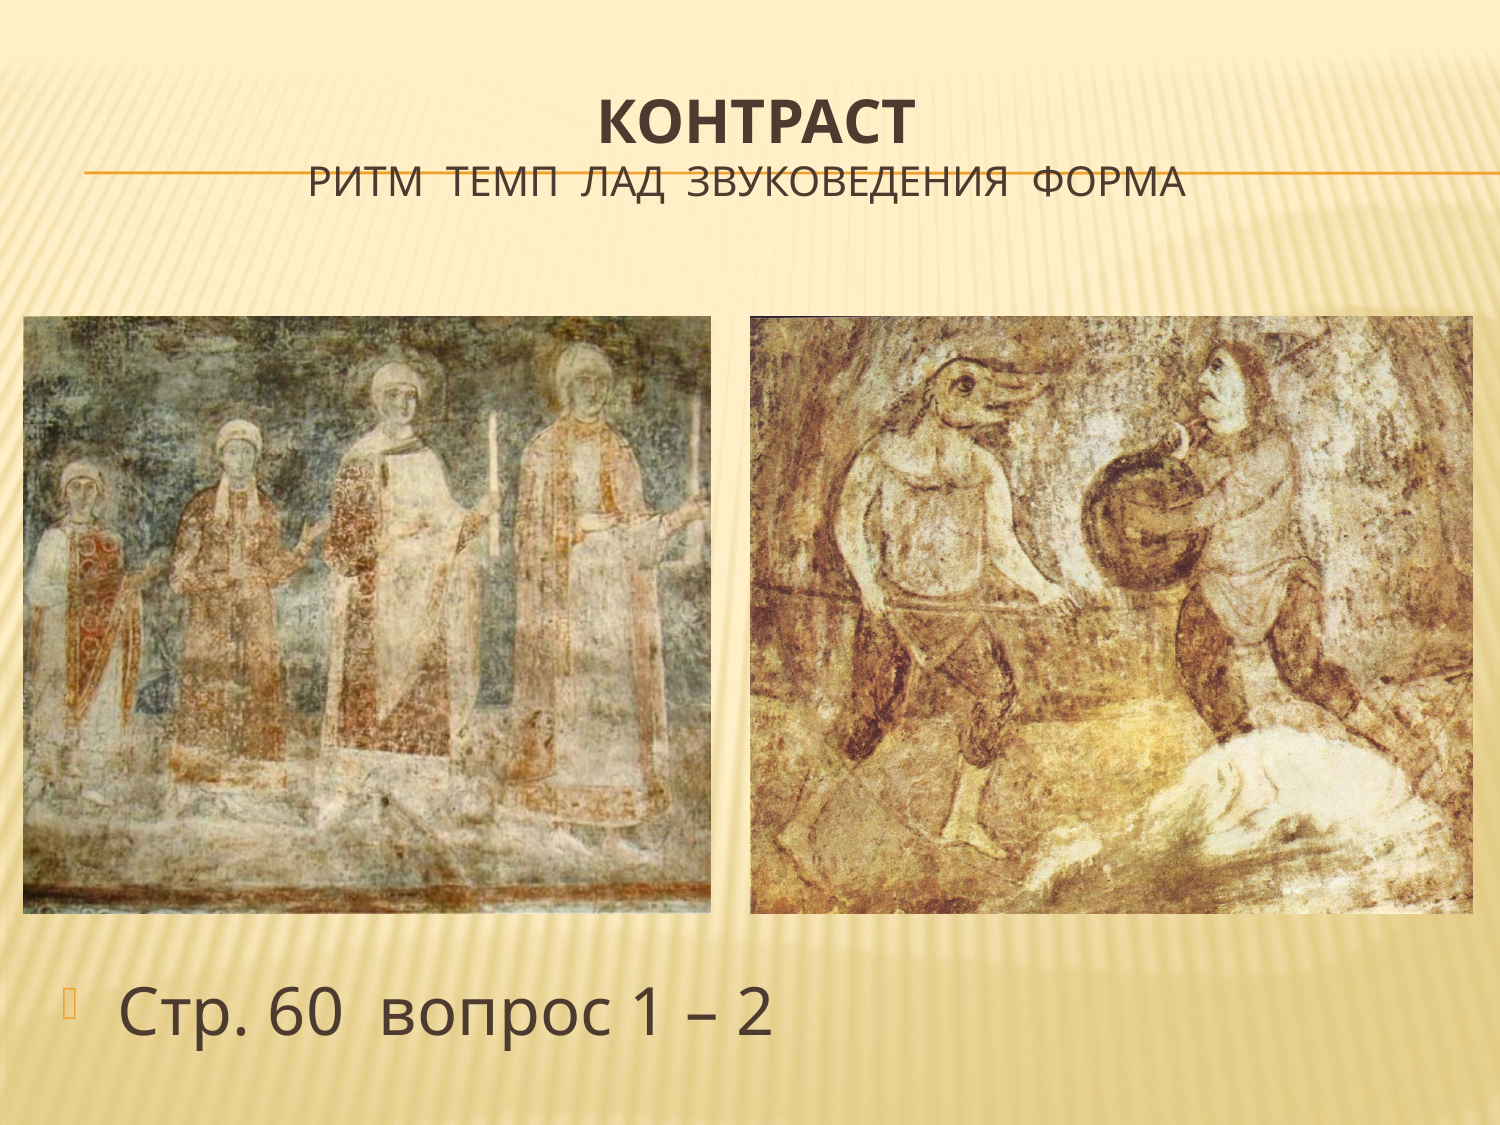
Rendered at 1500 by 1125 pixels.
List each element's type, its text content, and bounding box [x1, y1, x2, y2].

title Контраст Ритм темп лад звуковедения форма [50, 75, 1475, 213]
picture [23, 316, 711, 915]
list Стр. 60 вопрос 1 – 2 [46, 960, 1472, 1092]
picture [749, 316, 1473, 915]
